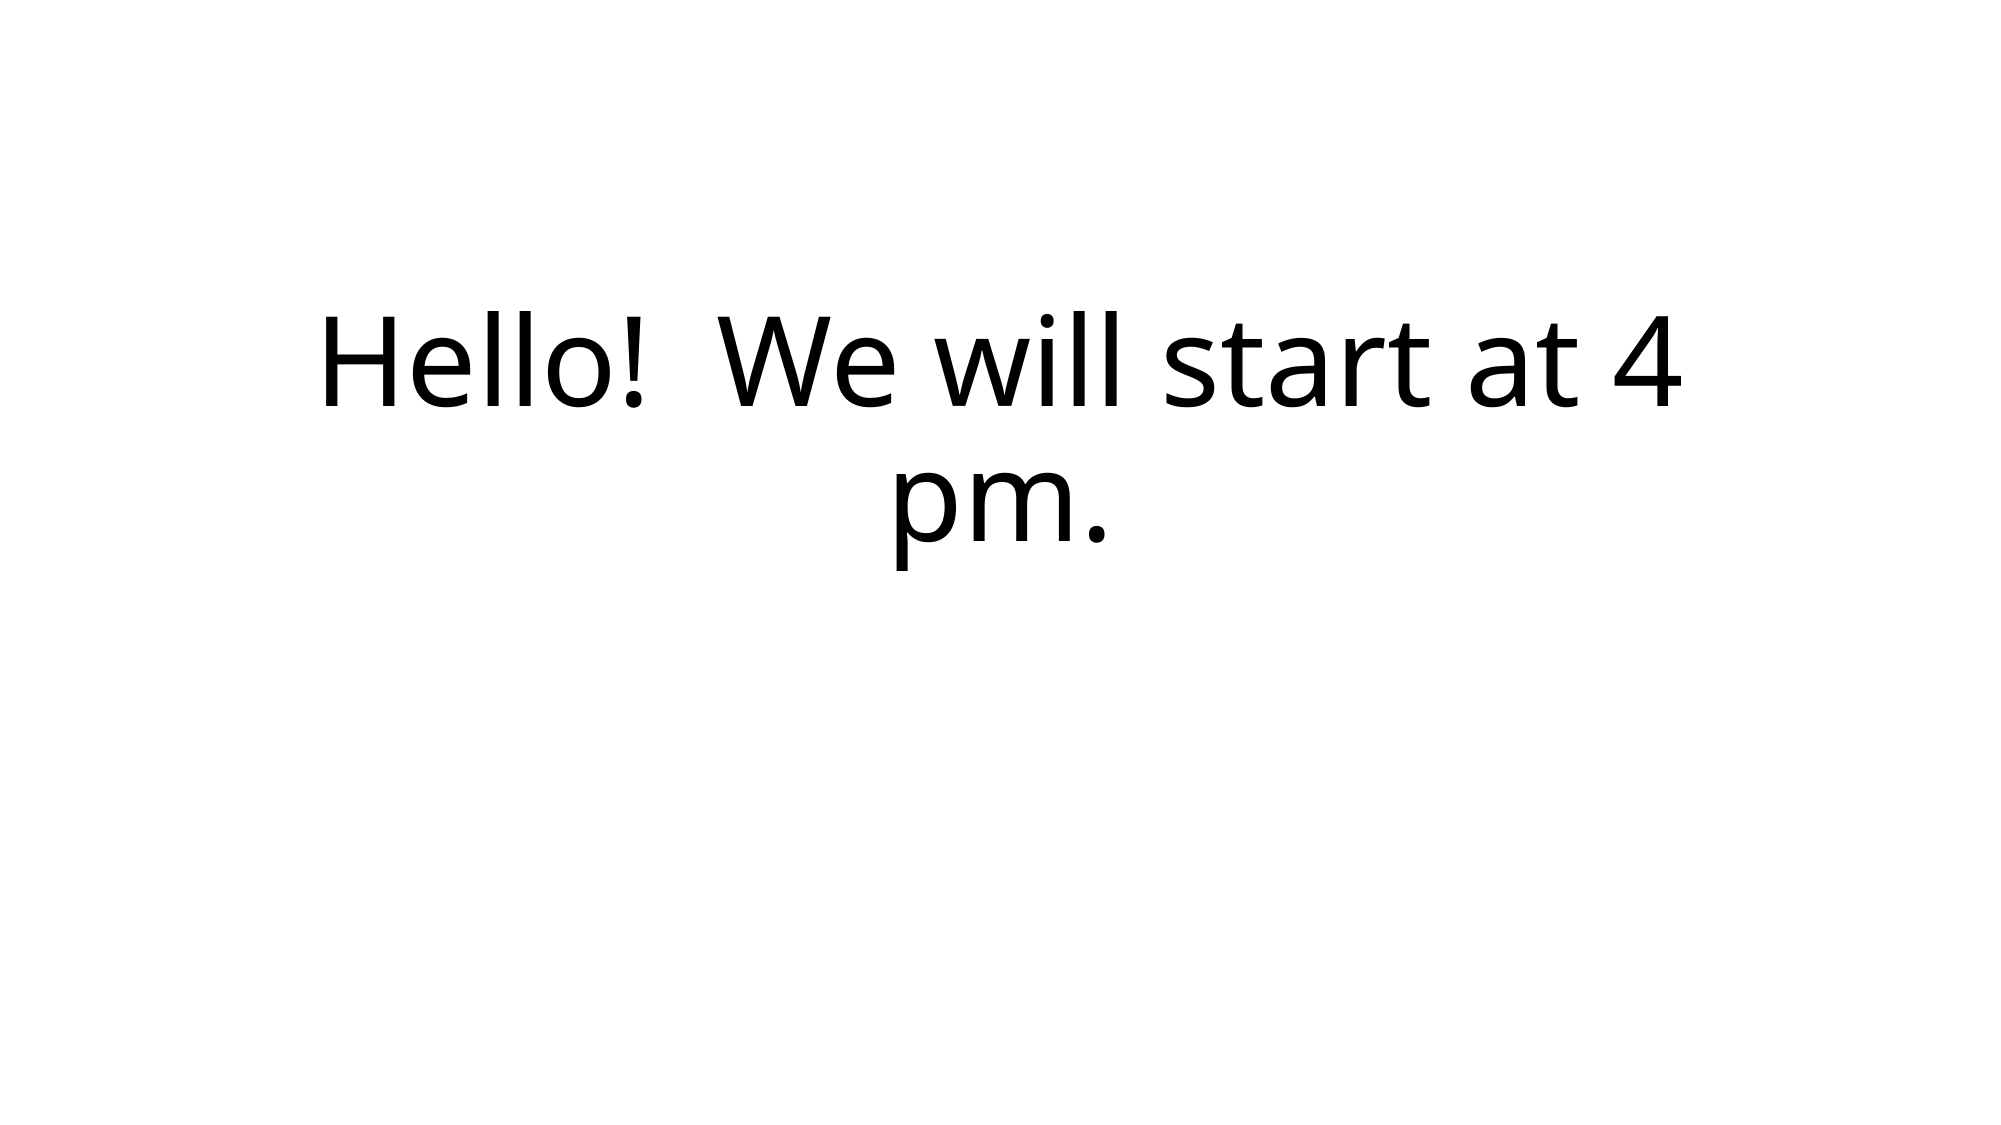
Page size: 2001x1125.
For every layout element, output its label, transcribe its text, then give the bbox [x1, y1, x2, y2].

title Hello! We will start at 4 pm. [249, 184, 1750, 576]
